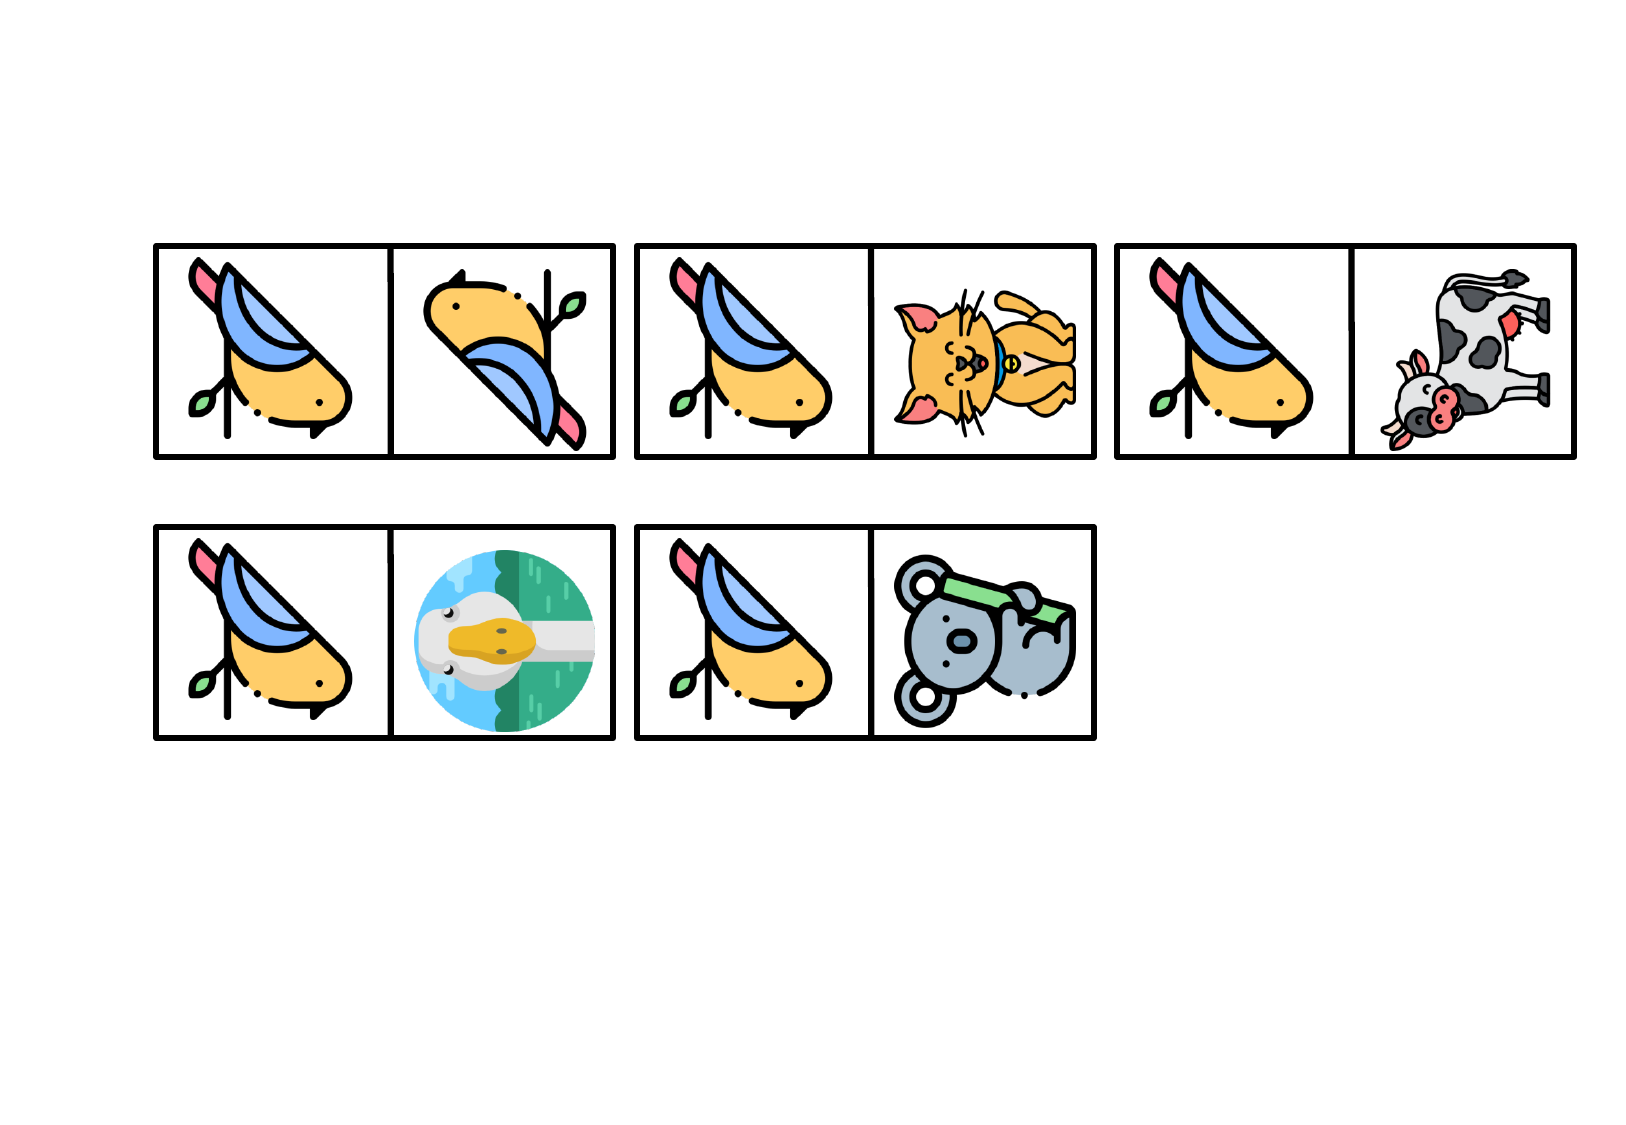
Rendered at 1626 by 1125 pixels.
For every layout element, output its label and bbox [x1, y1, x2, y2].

text_box [155, 245, 1575, 739]
